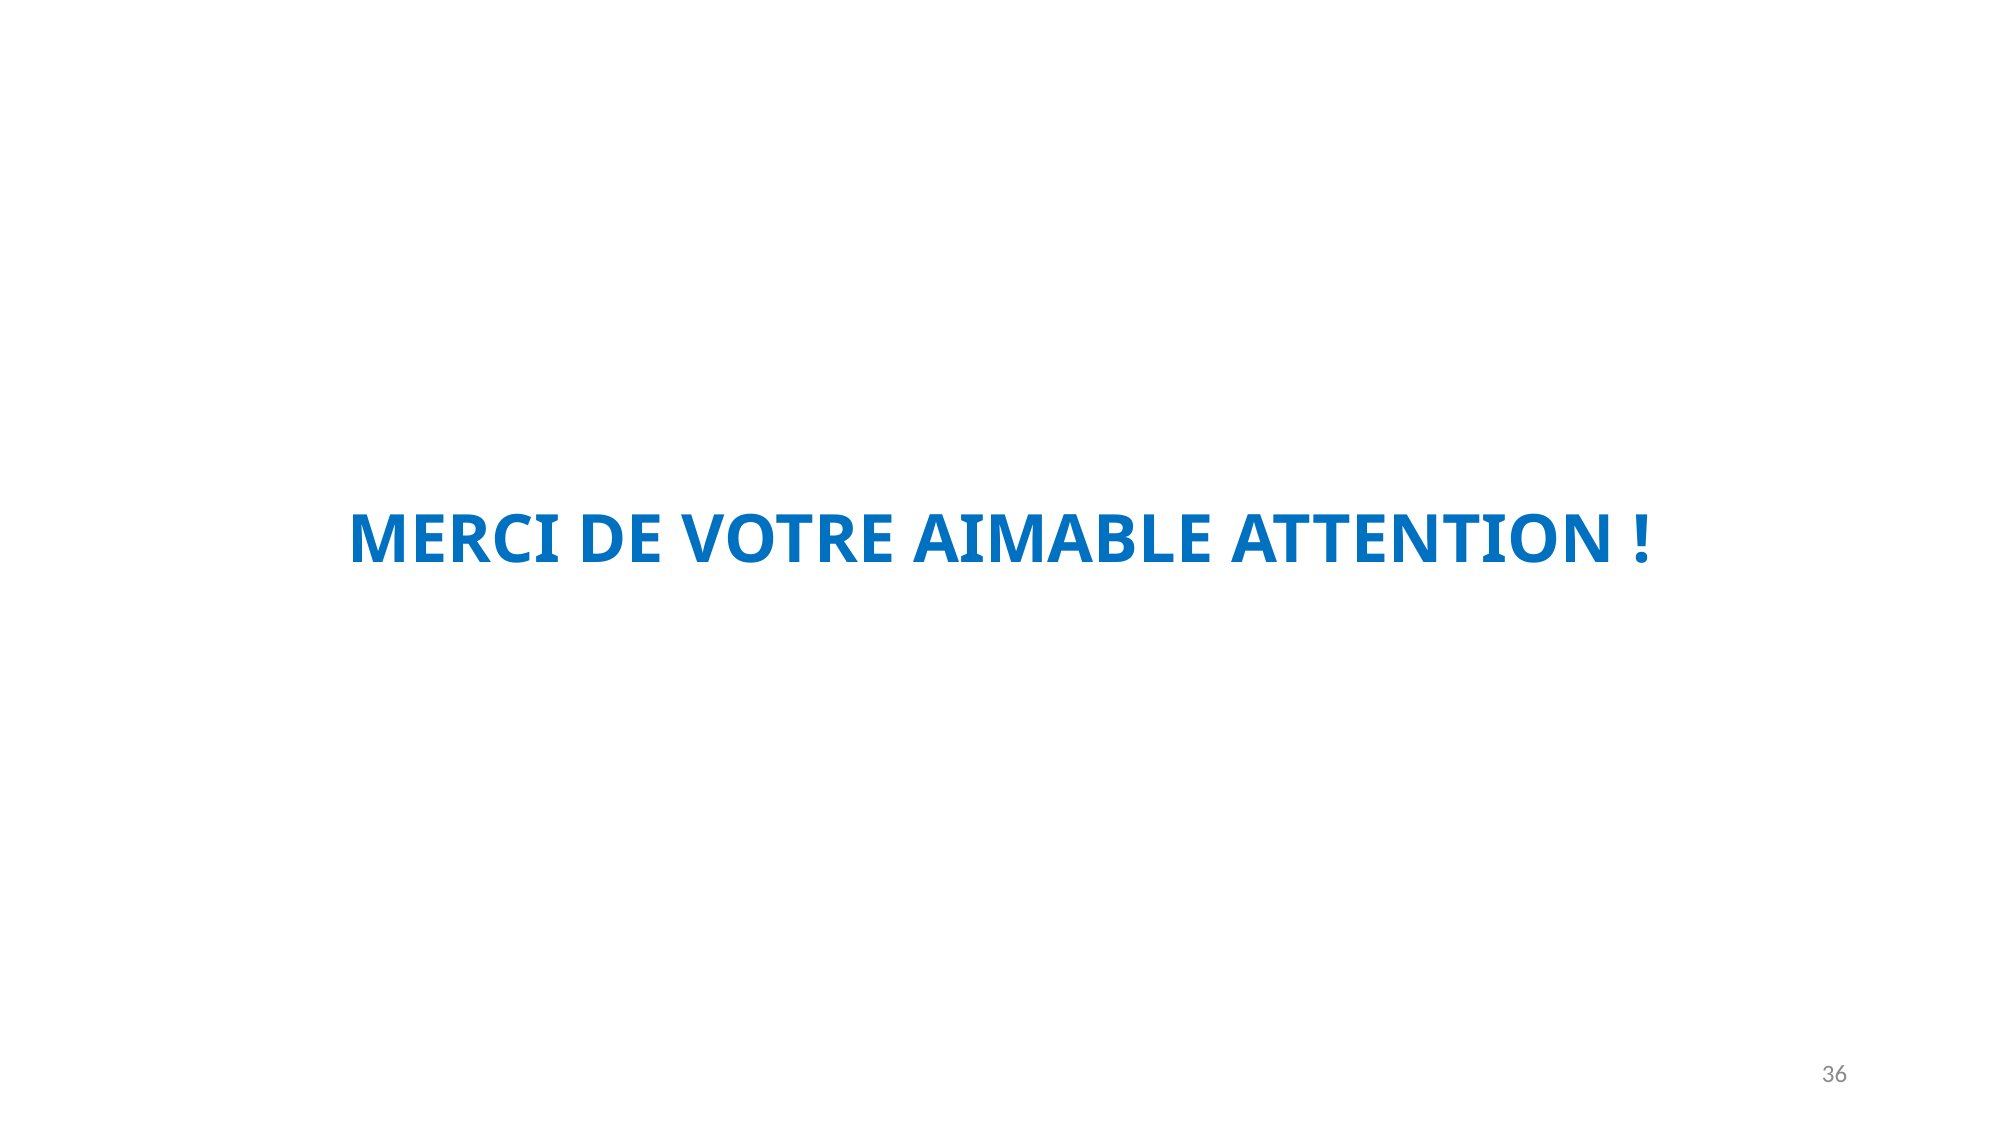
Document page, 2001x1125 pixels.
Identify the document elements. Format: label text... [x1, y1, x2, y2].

title MERCI DE VOTRE AIMABLE ATTENTION ! [137, 431, 1863, 650]
slide_number 36 [1412, 1042, 1863, 1103]
